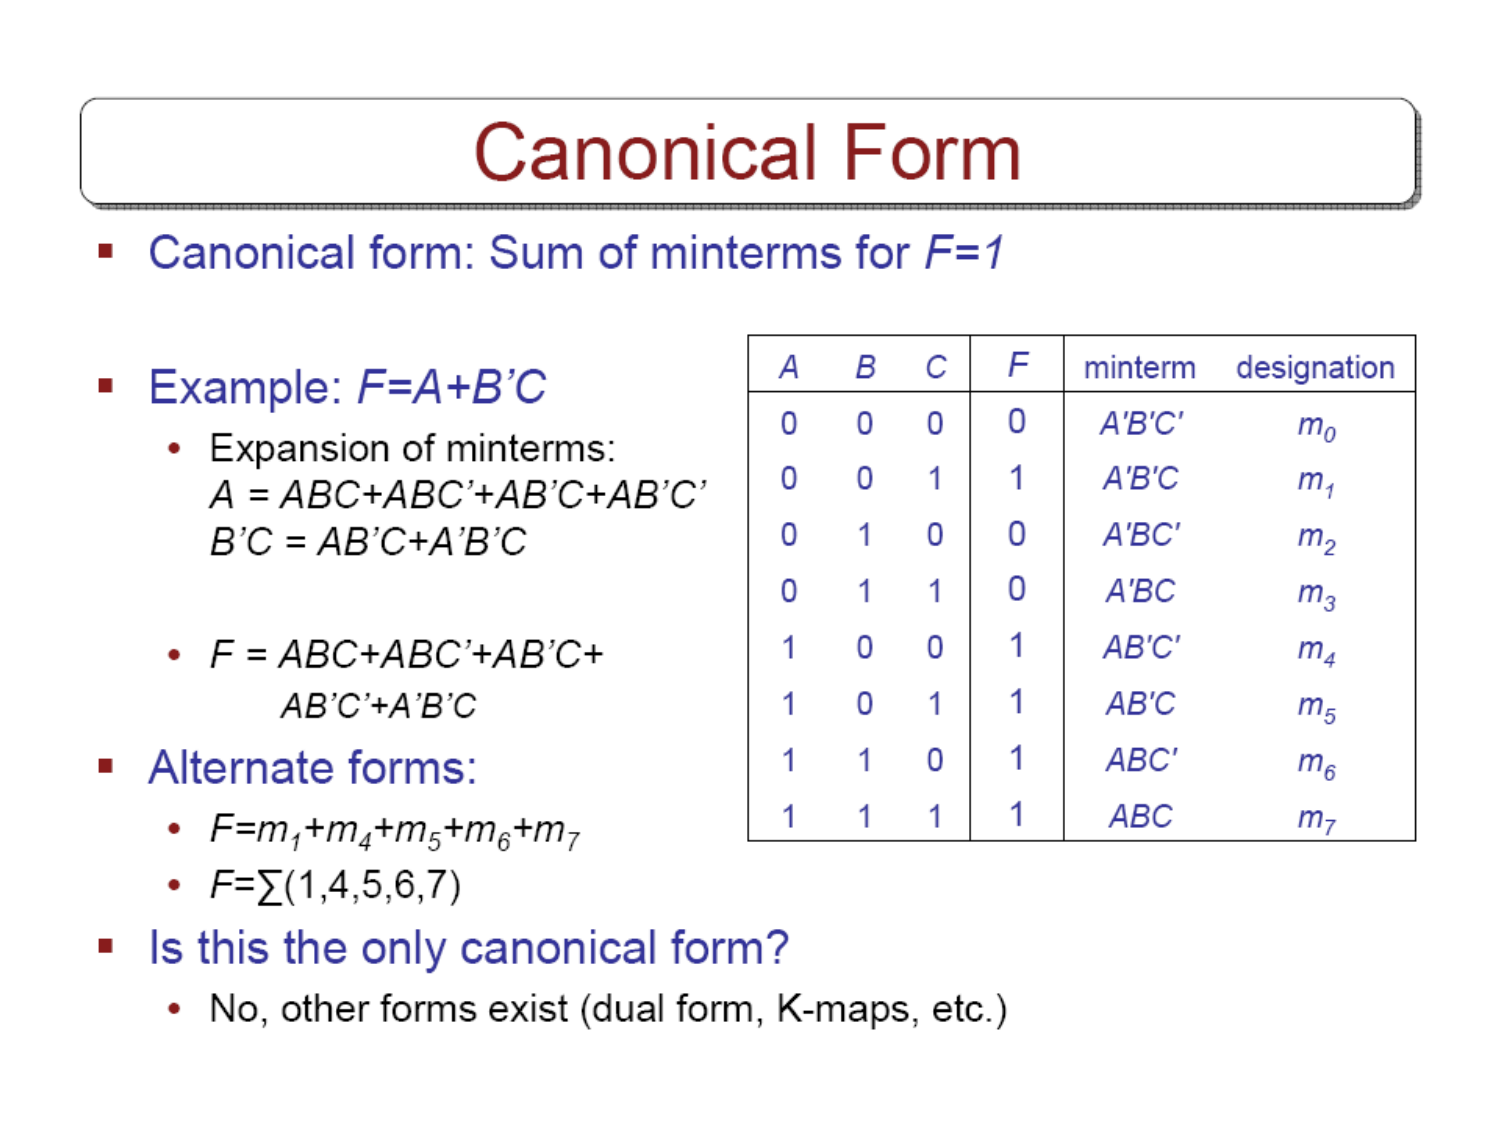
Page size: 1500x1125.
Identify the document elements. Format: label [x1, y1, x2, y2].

picture [63, 89, 1437, 1036]
